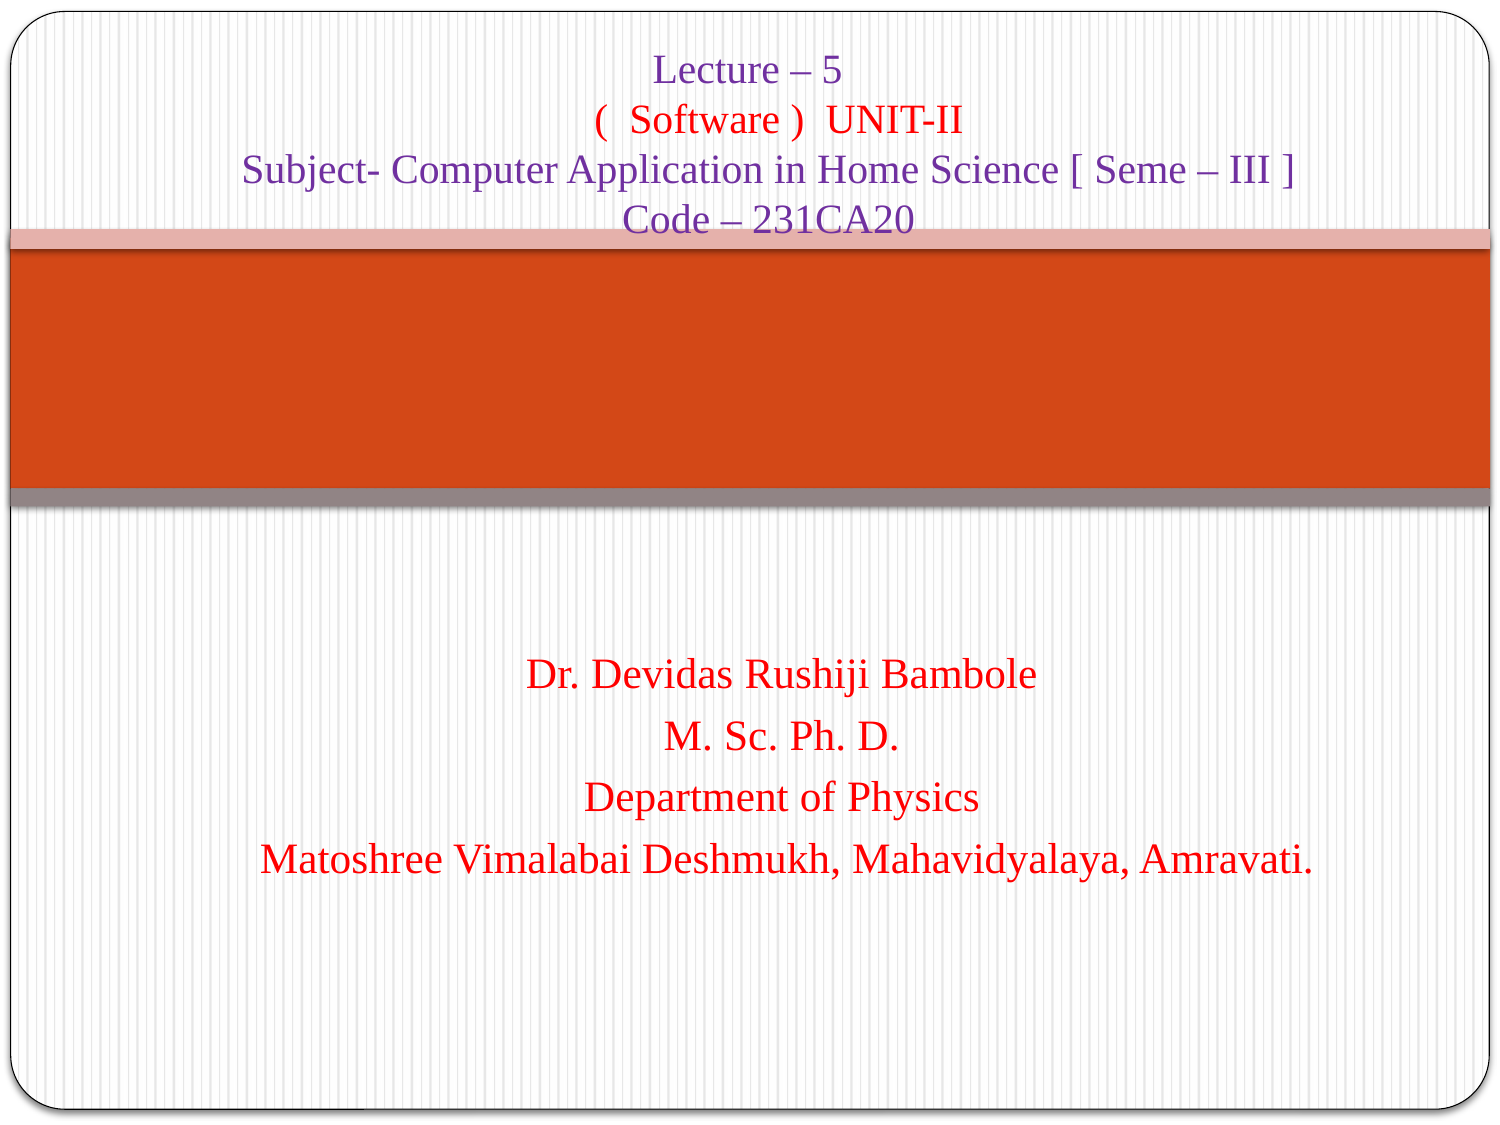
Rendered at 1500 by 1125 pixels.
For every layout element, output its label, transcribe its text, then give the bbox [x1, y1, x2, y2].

subtitle Dr. Devidas Rushiji Bambole M. Sc. Ph. D. Department of Physics Matoshree Vimalabai Deshmukh, Mahavidyalaya, Amravati. [225, 637, 1350, 925]
title Lecture – 5 ( Software ) UNIT-II Subject- Computer Application in Home Science [ Seme – III ] Code – 231CA20 [112, 24, 1425, 267]
